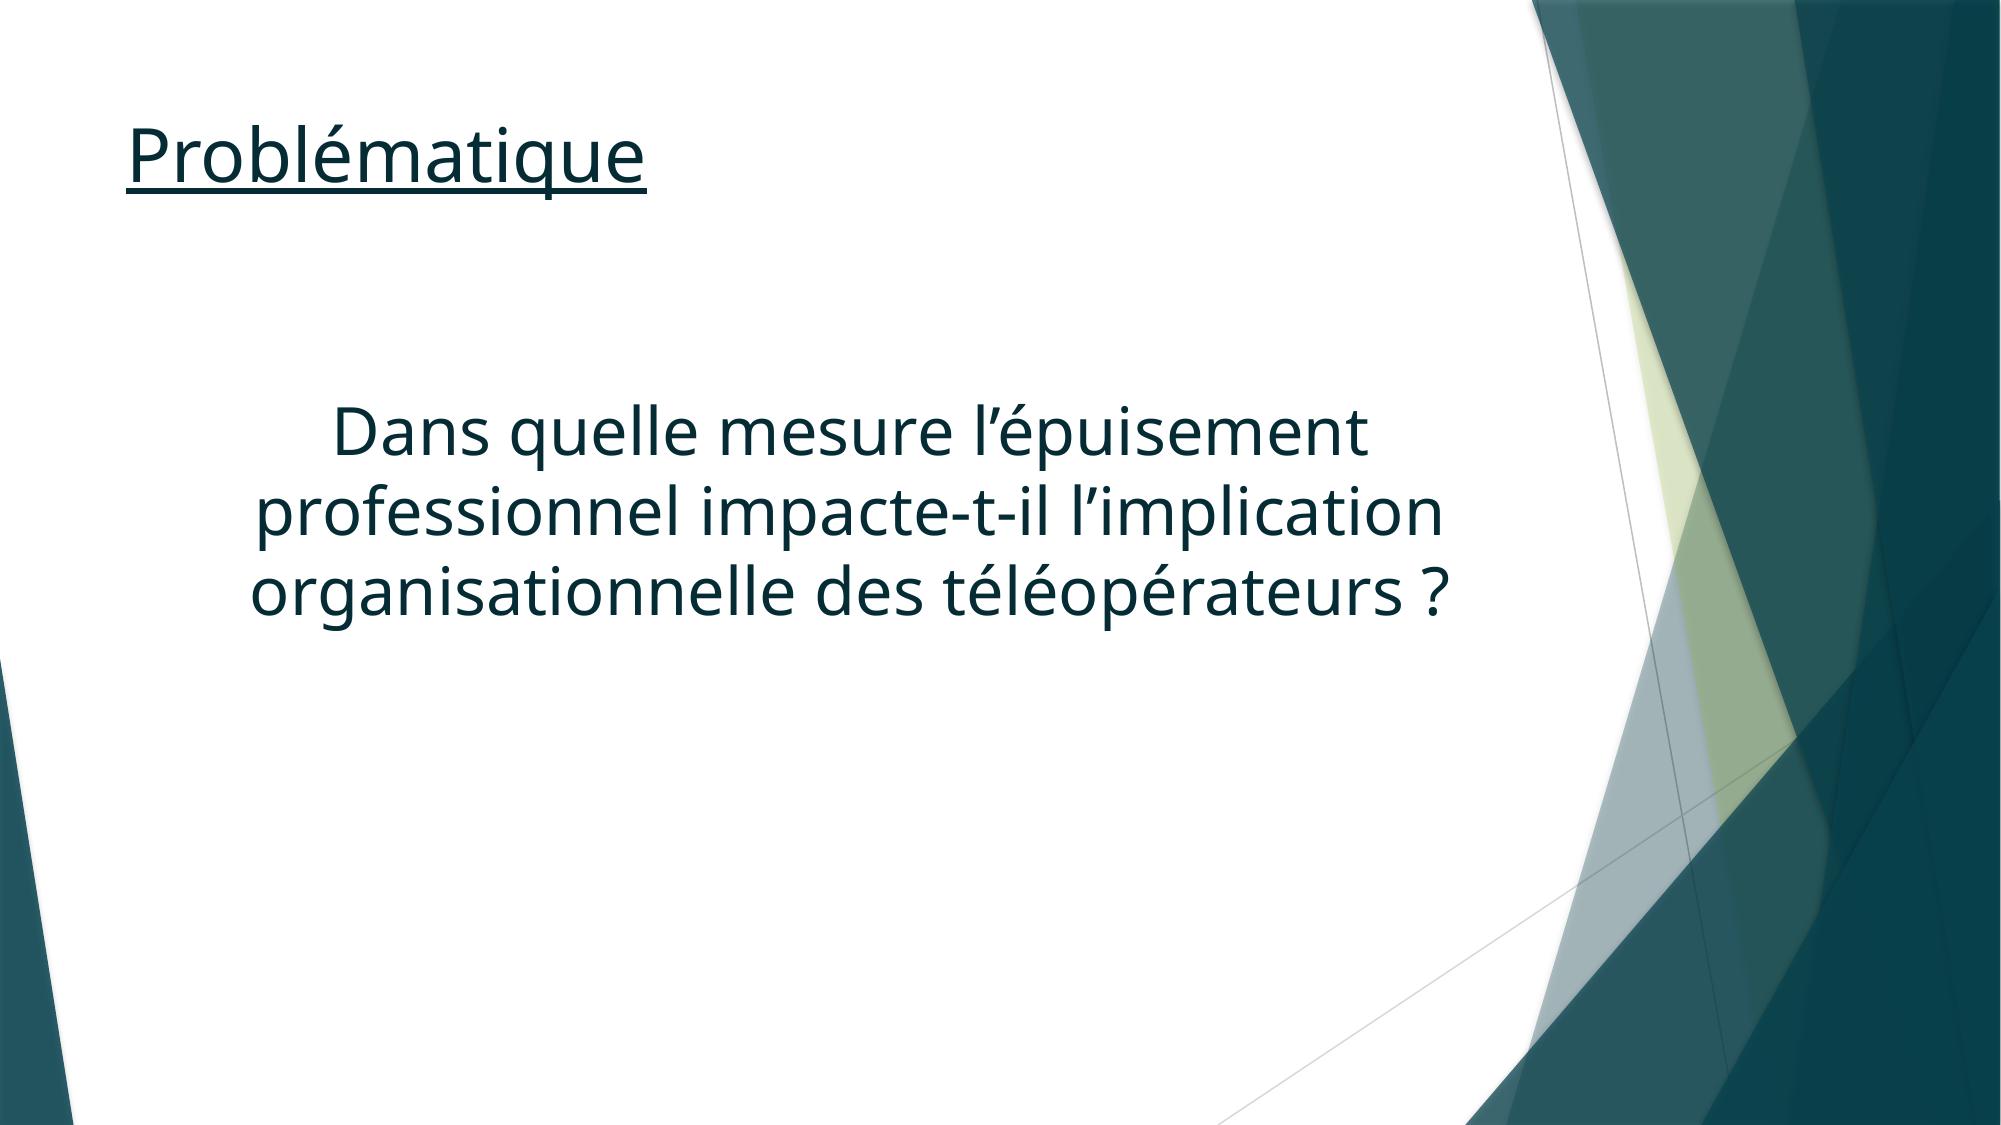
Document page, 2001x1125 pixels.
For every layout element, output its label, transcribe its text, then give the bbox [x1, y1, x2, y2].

title Problématique [111, 99, 1522, 237]
list Dans quelle mesure l’épuisement professionnel impacte-t-il l’implication organisationnelle des téléopérateurs ? [155, 381, 1547, 744]
